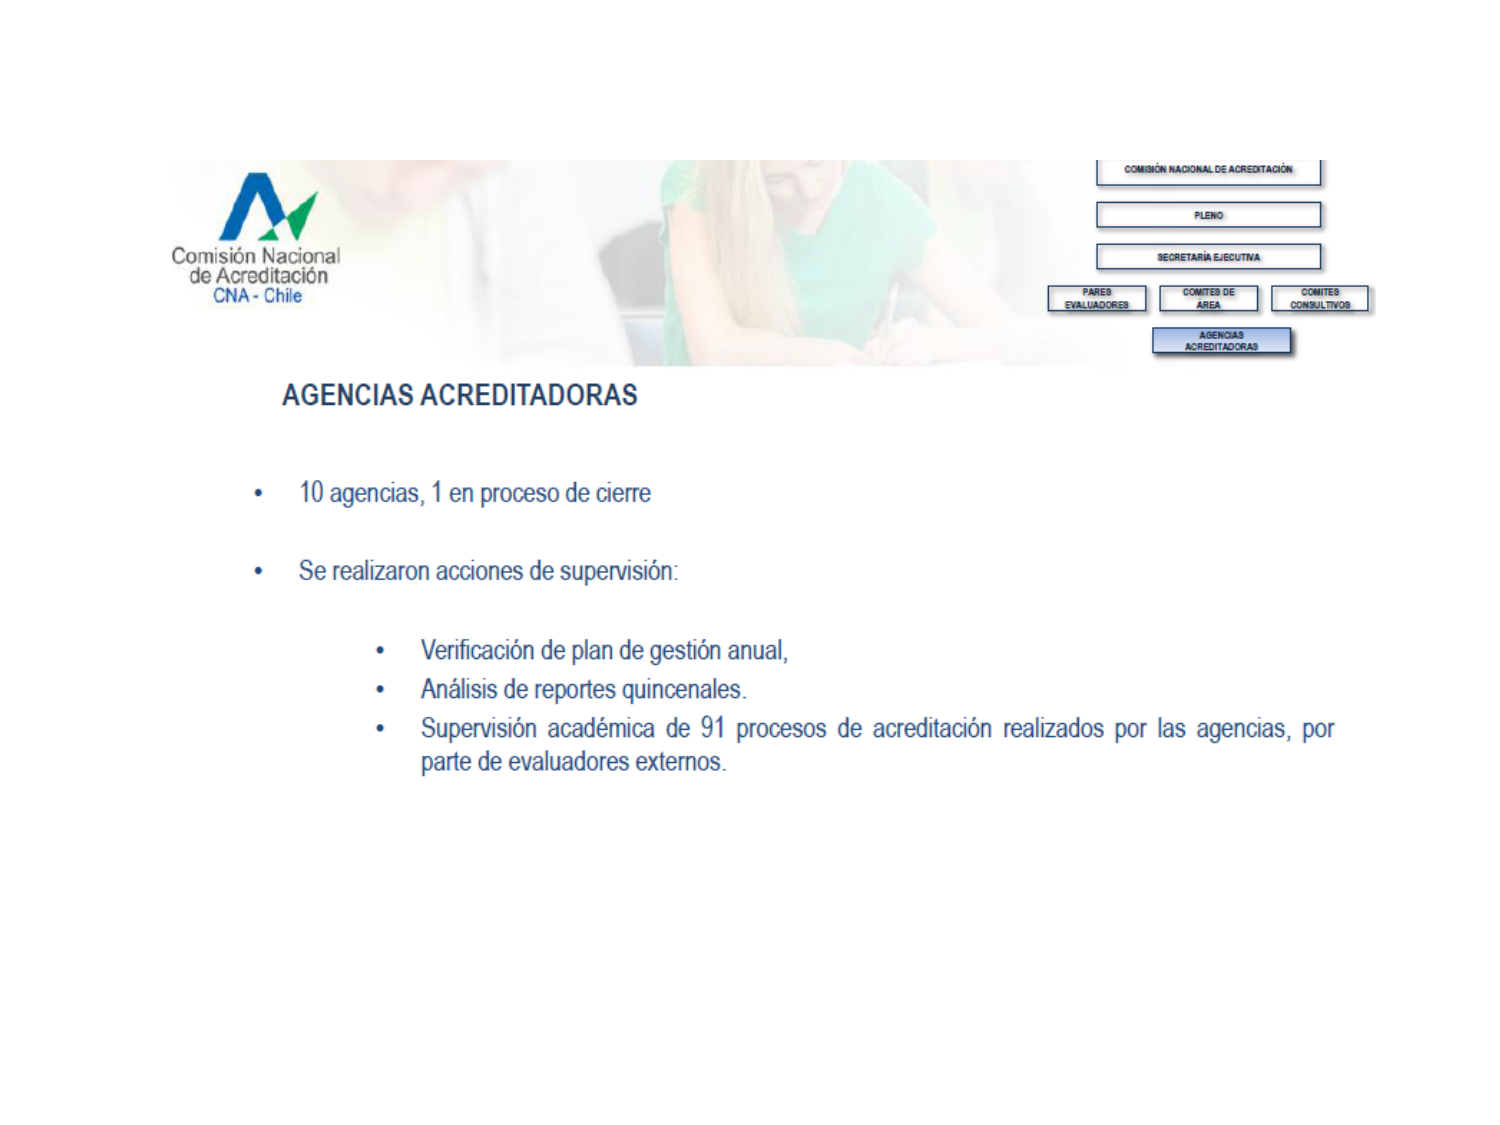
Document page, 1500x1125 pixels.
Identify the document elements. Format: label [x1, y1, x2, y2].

list [170, 160, 1377, 1071]
